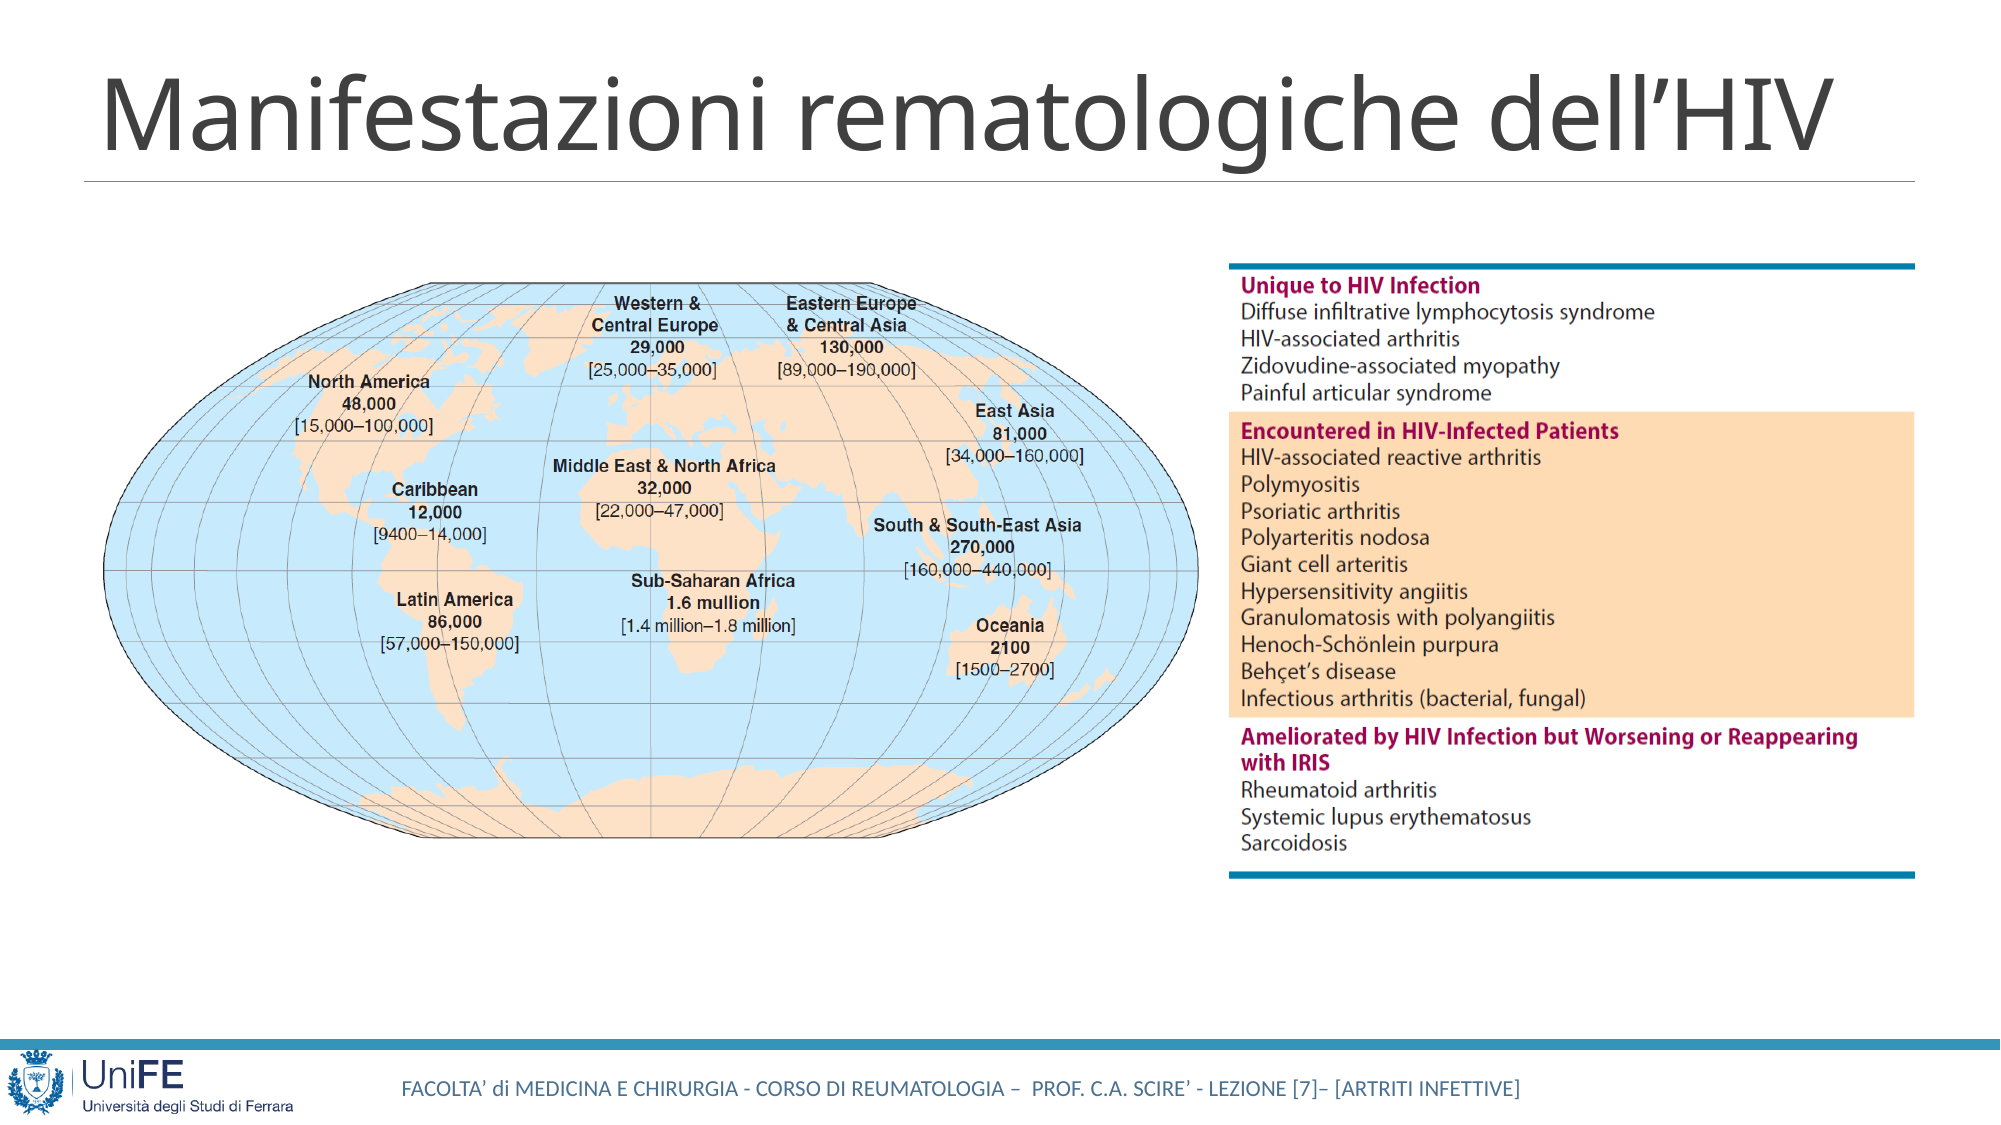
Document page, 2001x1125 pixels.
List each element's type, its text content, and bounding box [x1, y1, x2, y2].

title Manifestazioni rematologiche dell’HIV [83, 47, 1916, 179]
picture [83, 1060, 293, 1114]
picture [74, 254, 1936, 885]
